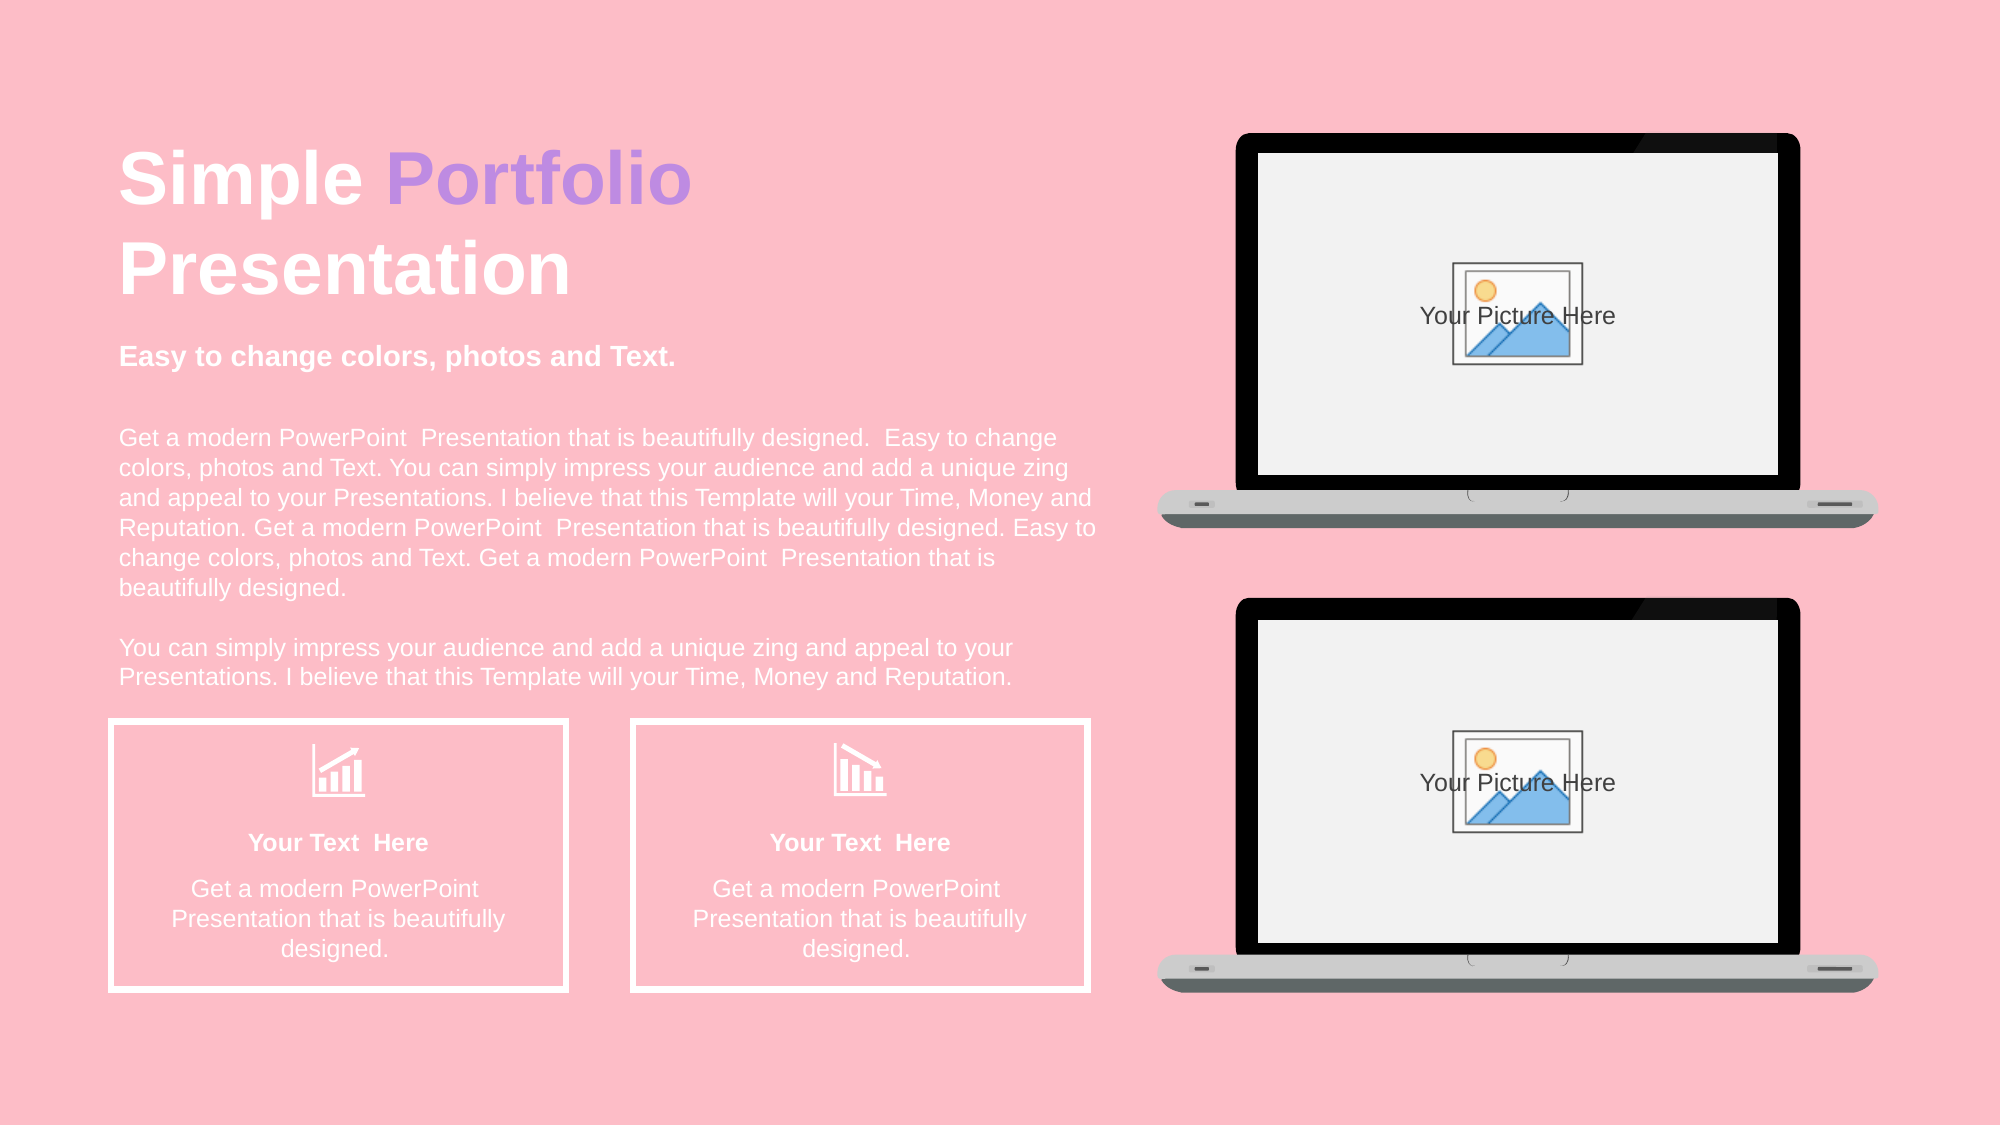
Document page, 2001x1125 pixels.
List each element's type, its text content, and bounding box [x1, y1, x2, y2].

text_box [645, 819, 1076, 971]
text_box [632, 721, 1089, 991]
text_box [833, 741, 888, 797]
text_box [123, 819, 554, 971]
picture [1258, 152, 1778, 476]
text_box Easy to change colors, photos and Text. [103, 329, 742, 380]
text_box [110, 721, 567, 991]
text_box Simple Portfolio Presentation [103, 122, 742, 318]
text_box Get a modern PowerPoint Presentation that is beautifully designed. Easy to change colors, photos and Text. You can simply impress your audience and add a unique zing and appeal to your Presentations. I believe that this Template will your Time, Money and Reputation. Get a modern PowerPoint Presentation that is beautifully designed. Easy to change colors, photos and Text. Get a modern PowerPoint Presentation that is beautifully designed. You can simply impress your audience and add a unique zing and appeal to your Presentations. I believe that this Template will your Time, Money and Reputation. [103, 414, 1121, 699]
text_box [311, 743, 366, 798]
picture [1258, 620, 1778, 943]
